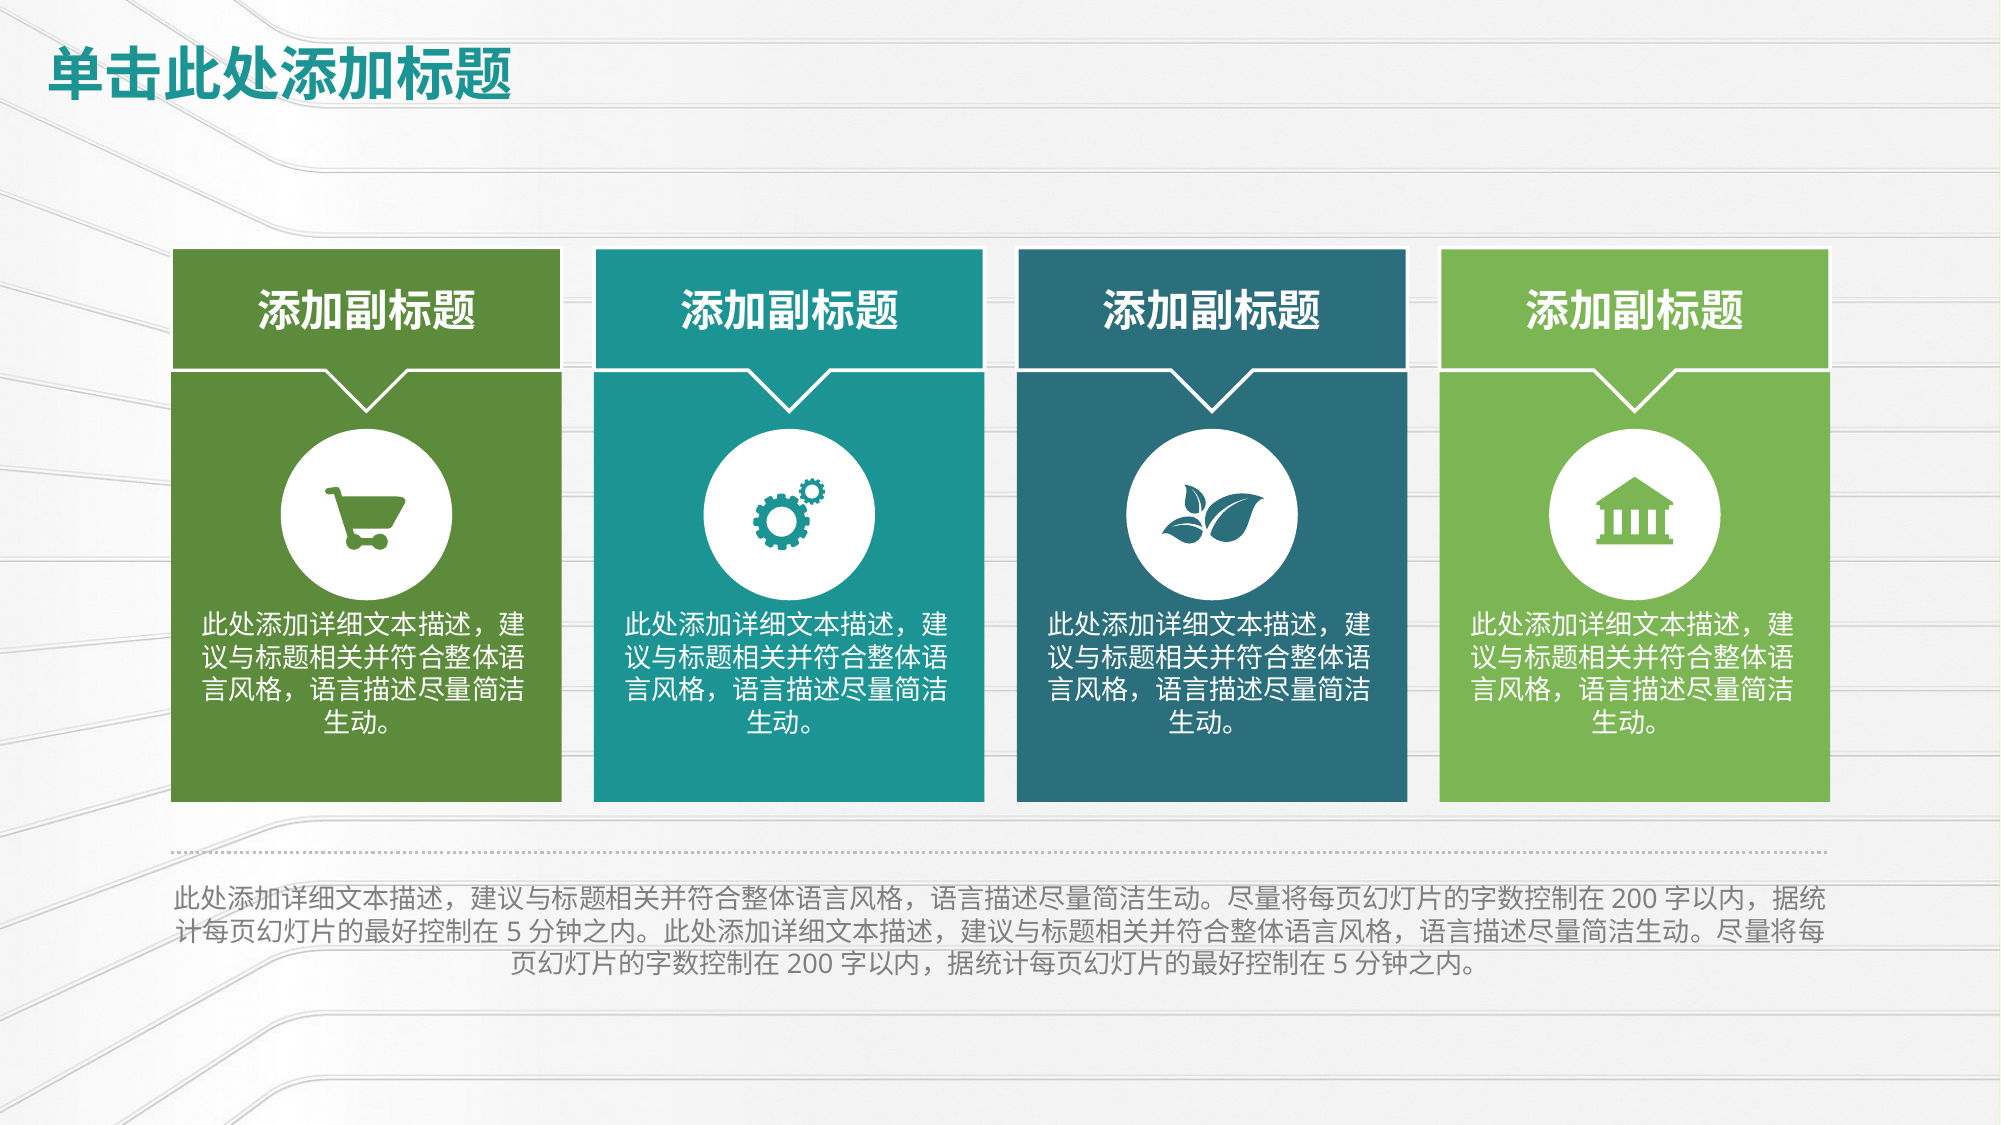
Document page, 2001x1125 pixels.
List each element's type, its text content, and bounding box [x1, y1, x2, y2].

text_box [1439, 247, 1831, 802]
picture [0, 0, 2001, 1125]
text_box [753, 478, 825, 550]
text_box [1161, 484, 1265, 545]
text_box 此处添加详细文本描述，建议与标题相关并符合整体语言风格，语言描述尽量简洁生动。尽量将每页幻灯片的字数控制在200字以内，据统计每页幻灯片的最好控制在5分钟之内。此处添加详细文本描述，建议与标题相关并符合整体语言风格，语言描述尽量简洁生动。尽量将每页幻灯片的字数控制在200字以内，据统计每页幻灯片的最好控制在5分钟之内。 [169, 881, 1831, 979]
title 单击此处添加标题 [31, 21, 1757, 131]
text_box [1016, 247, 1408, 802]
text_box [171, 247, 562, 802]
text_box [593, 247, 985, 802]
